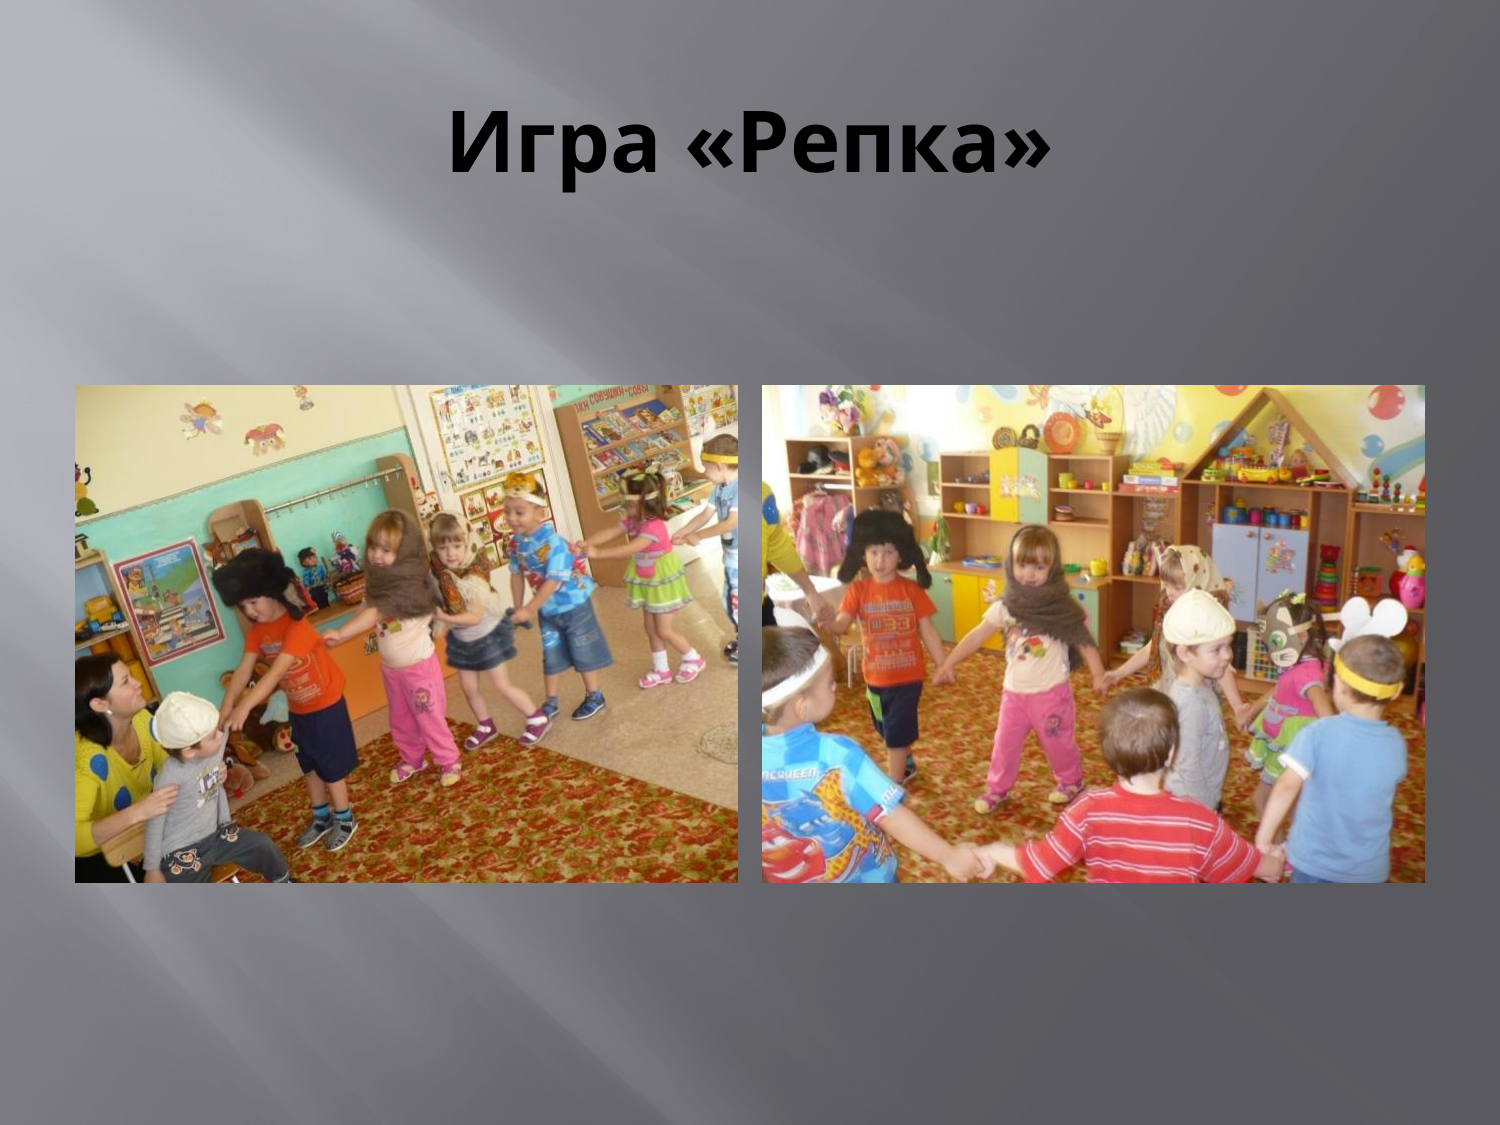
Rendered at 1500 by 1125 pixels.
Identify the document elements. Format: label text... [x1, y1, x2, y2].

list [762, 384, 1426, 883]
title Игра «Репка» [75, 45, 1425, 233]
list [74, 384, 738, 883]
